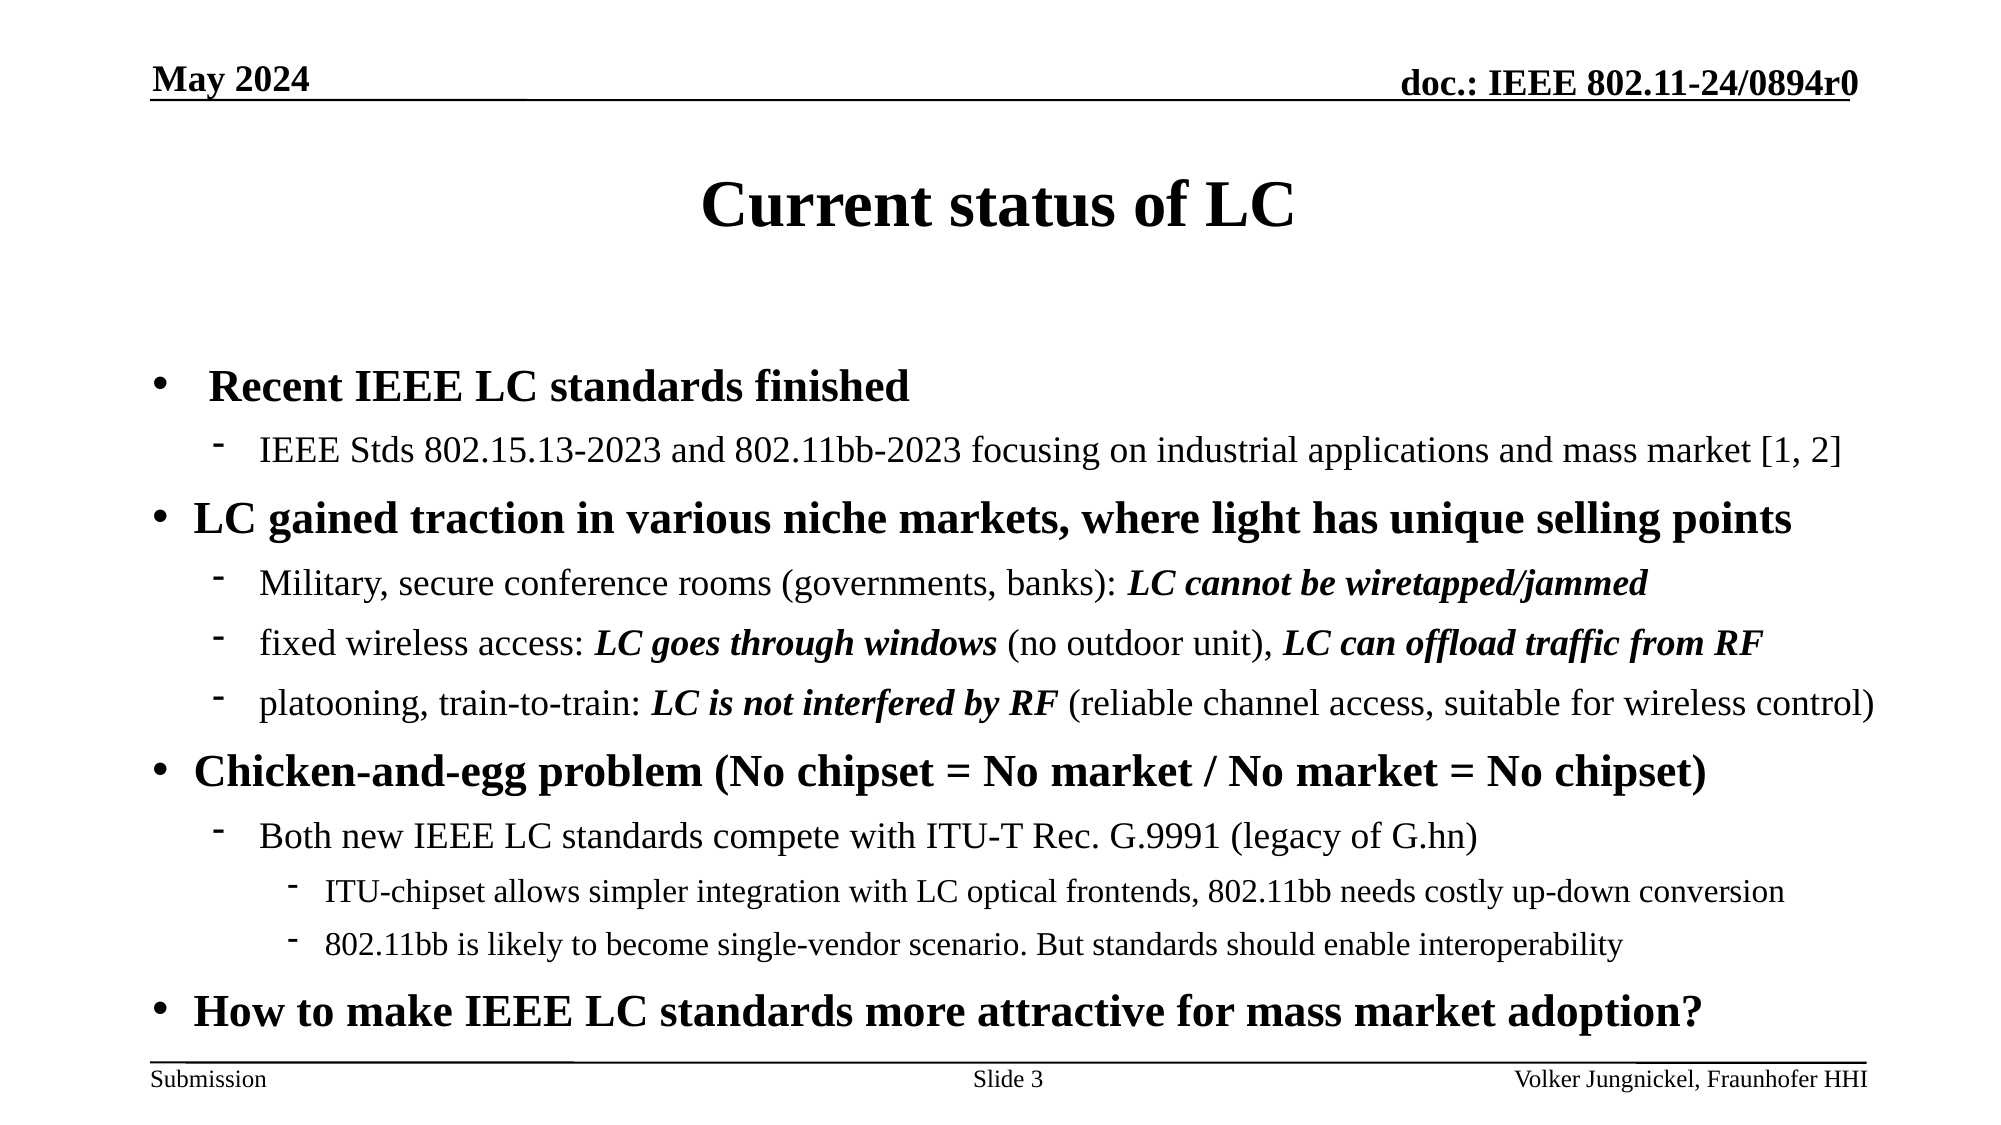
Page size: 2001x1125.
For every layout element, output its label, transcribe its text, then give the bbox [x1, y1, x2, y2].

text_box Recent IEEE LC standards finished IEEE Stds 802.15.13-2023 and 802.11bb-2023 focusing on industrial applications and mass market [1, 2] LC gained traction in various niche markets, where light has unique selling points Military, secure conference rooms (governments, banks): LC cannot be wiretapped/jammed fixed wireless access: LC goes through windows (no outdoor unit), LC can offload traffic from RF platooning, train-to-train: LC is not interfered by RF (reliable channel access, suitable for wireless control) Chicken-and-egg problem (No chipset = No market / No market = No chipset) Both new IEEE LC standards compete with ITU-T Rec. G.9991 (legacy of G.hn) ITU-chipset allows simpler integration with LC optical frontends, 802.11bb needs costly up-down conversion 802.11bb is likely to become single-vendor scenario. But standards should enable interoperability How to make IEEE LC standards more attractive for mass market adoption? [152, 349, 1898, 1029]
title Current status of LC [149, 112, 1850, 288]
footer Volker Jungnickel, Fraunhofer HHI [1171, 1061, 1869, 1093]
slide_number Slide 3 [950, 1061, 1067, 1123]
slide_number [152, 54, 563, 100]
